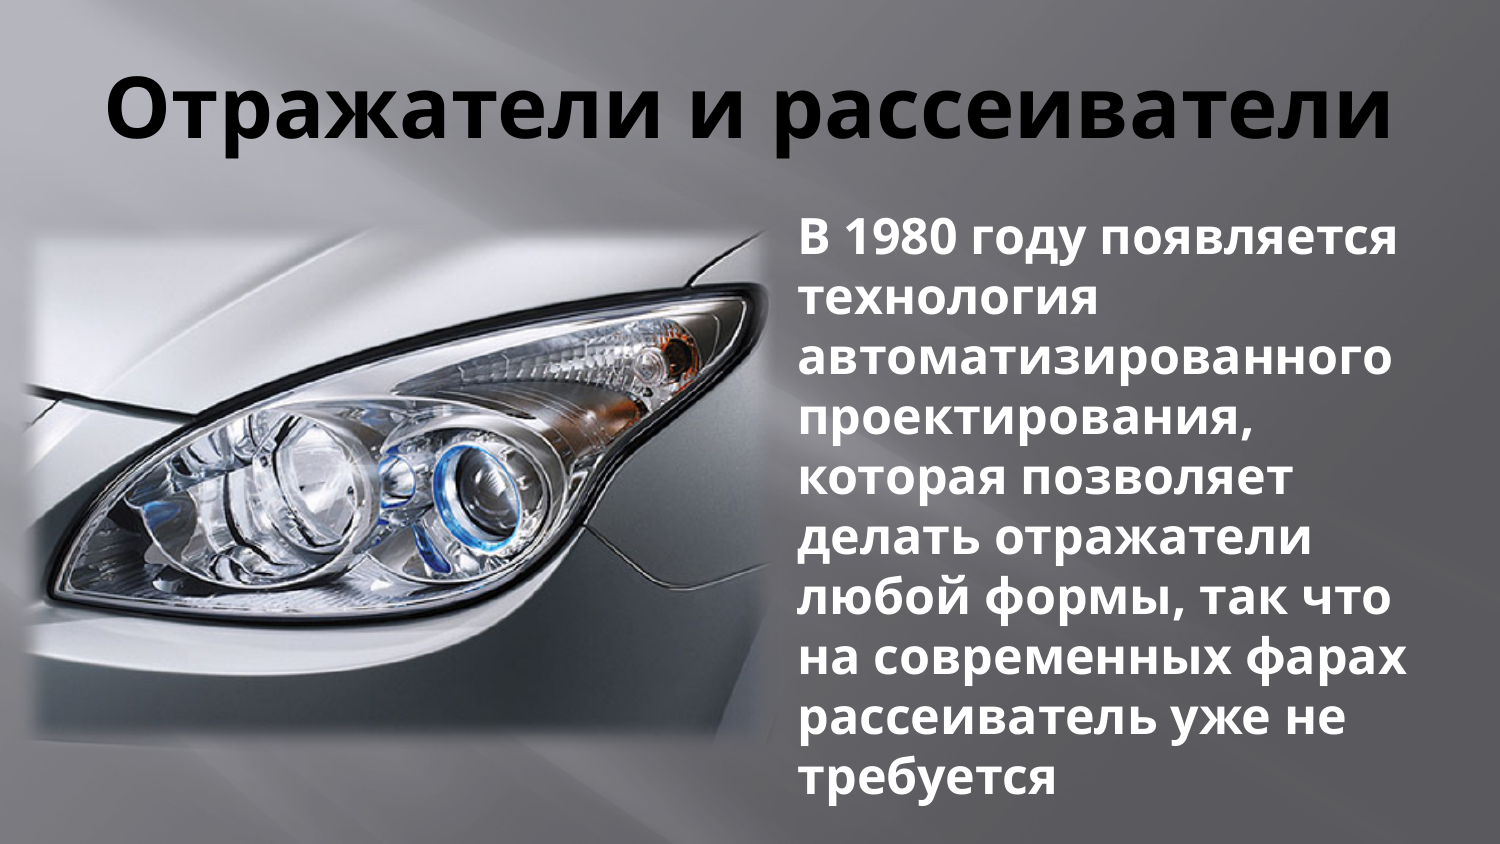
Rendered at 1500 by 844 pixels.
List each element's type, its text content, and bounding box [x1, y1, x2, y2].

picture [17, 220, 778, 753]
title Отражатели и рассеиватели [75, 33, 1425, 175]
list В 1980 году появляется технология автоматизированного проектирования, которая позволяет делать отражатели любой формы, так что на современных фарах рассеиватель уже не требуется [761, 196, 1471, 812]
